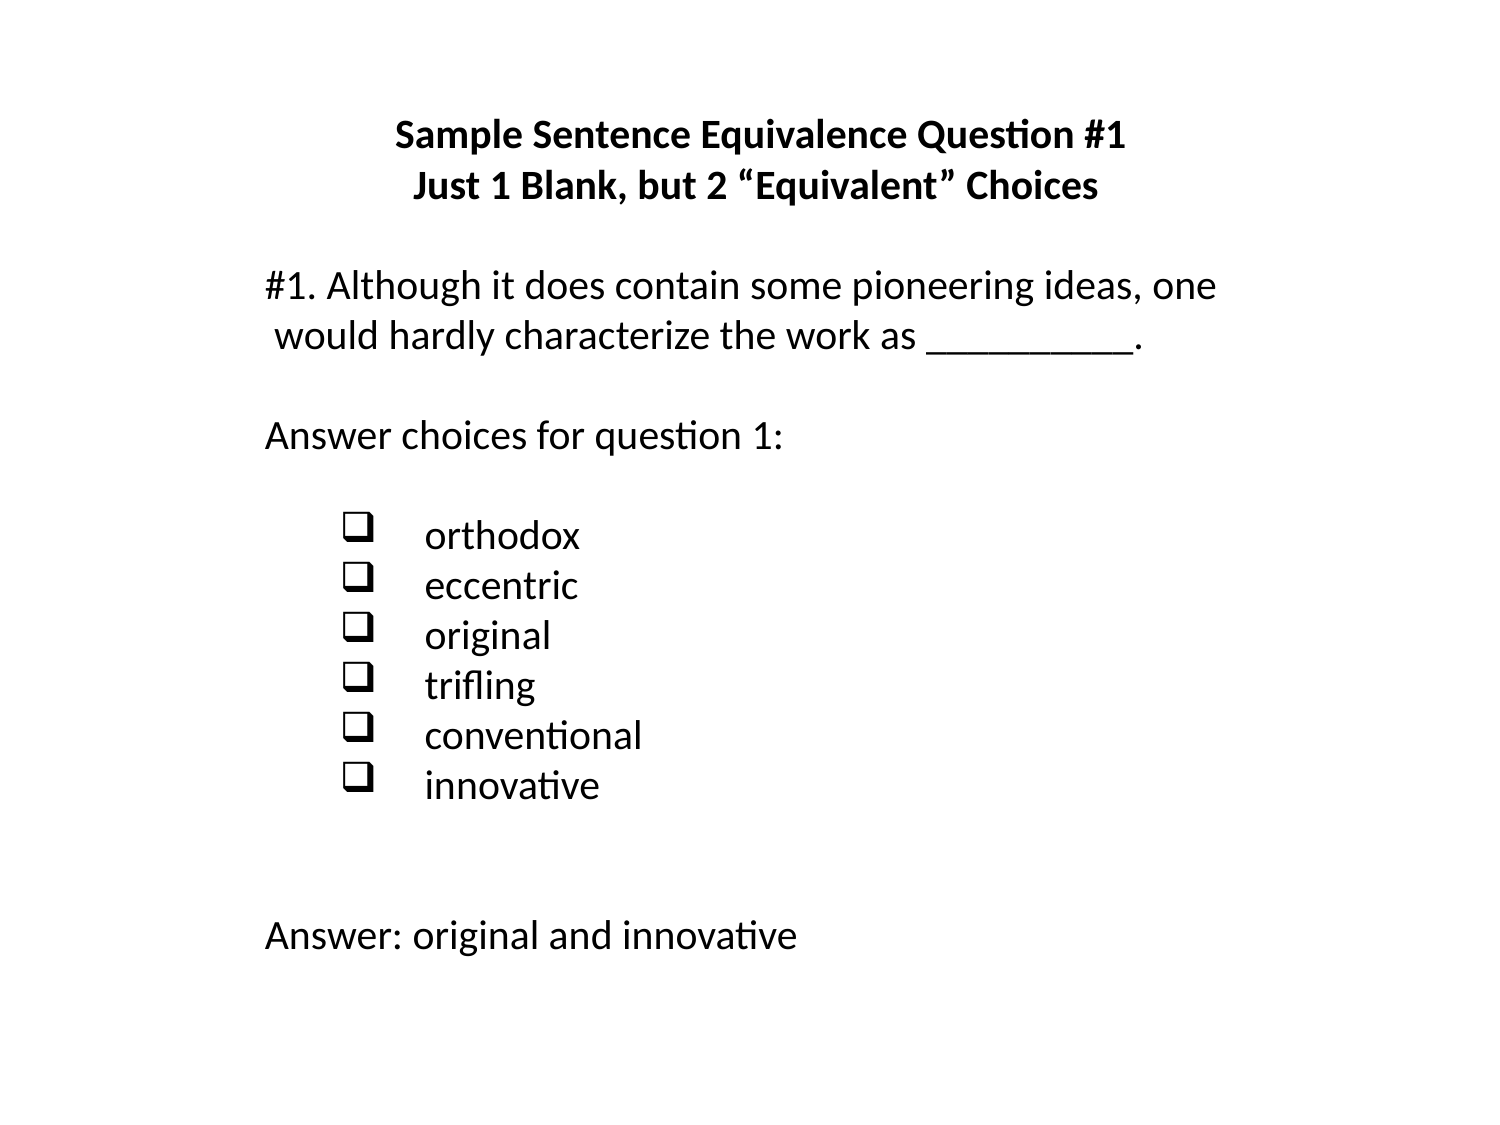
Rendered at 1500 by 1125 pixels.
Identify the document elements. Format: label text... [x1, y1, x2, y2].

text_box Sample Sentence Equivalence Question #1 Just 1 Blank, but 2 “Equivalent” Choices #1. Although it does contain some pioneering ideas, one would hardly characterize the work as __________. Answer choices for question 1: orthodox eccentric original trifling conventional innovative Answer: original and innovative [249, 99, 1263, 966]
